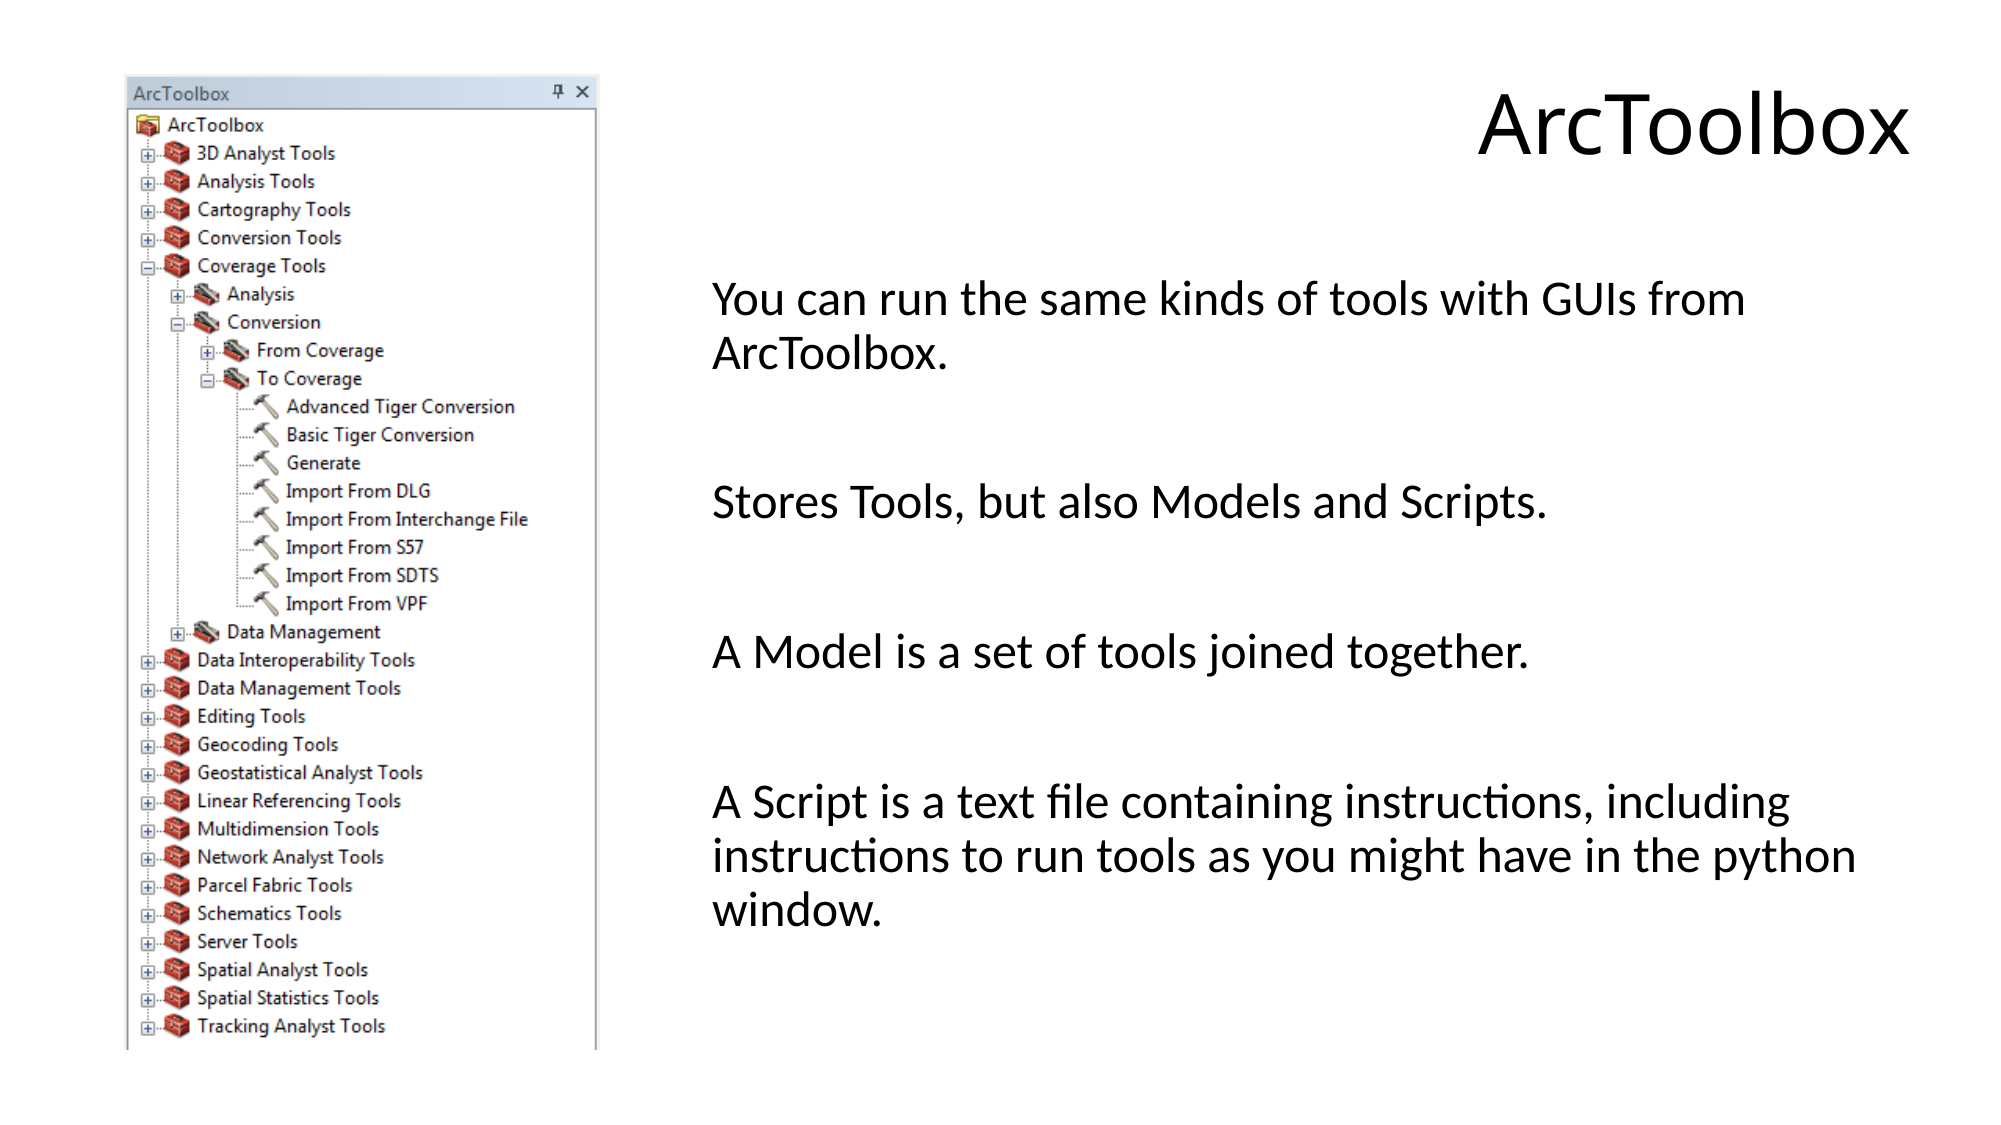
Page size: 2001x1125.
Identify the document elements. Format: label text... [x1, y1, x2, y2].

list You can run the same kinds of tools with GUIs from ArcToolbox. Stores Tools, but also Models and Scripts. A Model is a set of tools joined together. A Script is a text file containing instructions, including instructions to run tools as you might have in the python window. [697, 264, 1906, 1106]
picture [124, 74, 600, 1050]
title ArcToolbox [576, 33, 1927, 222]
